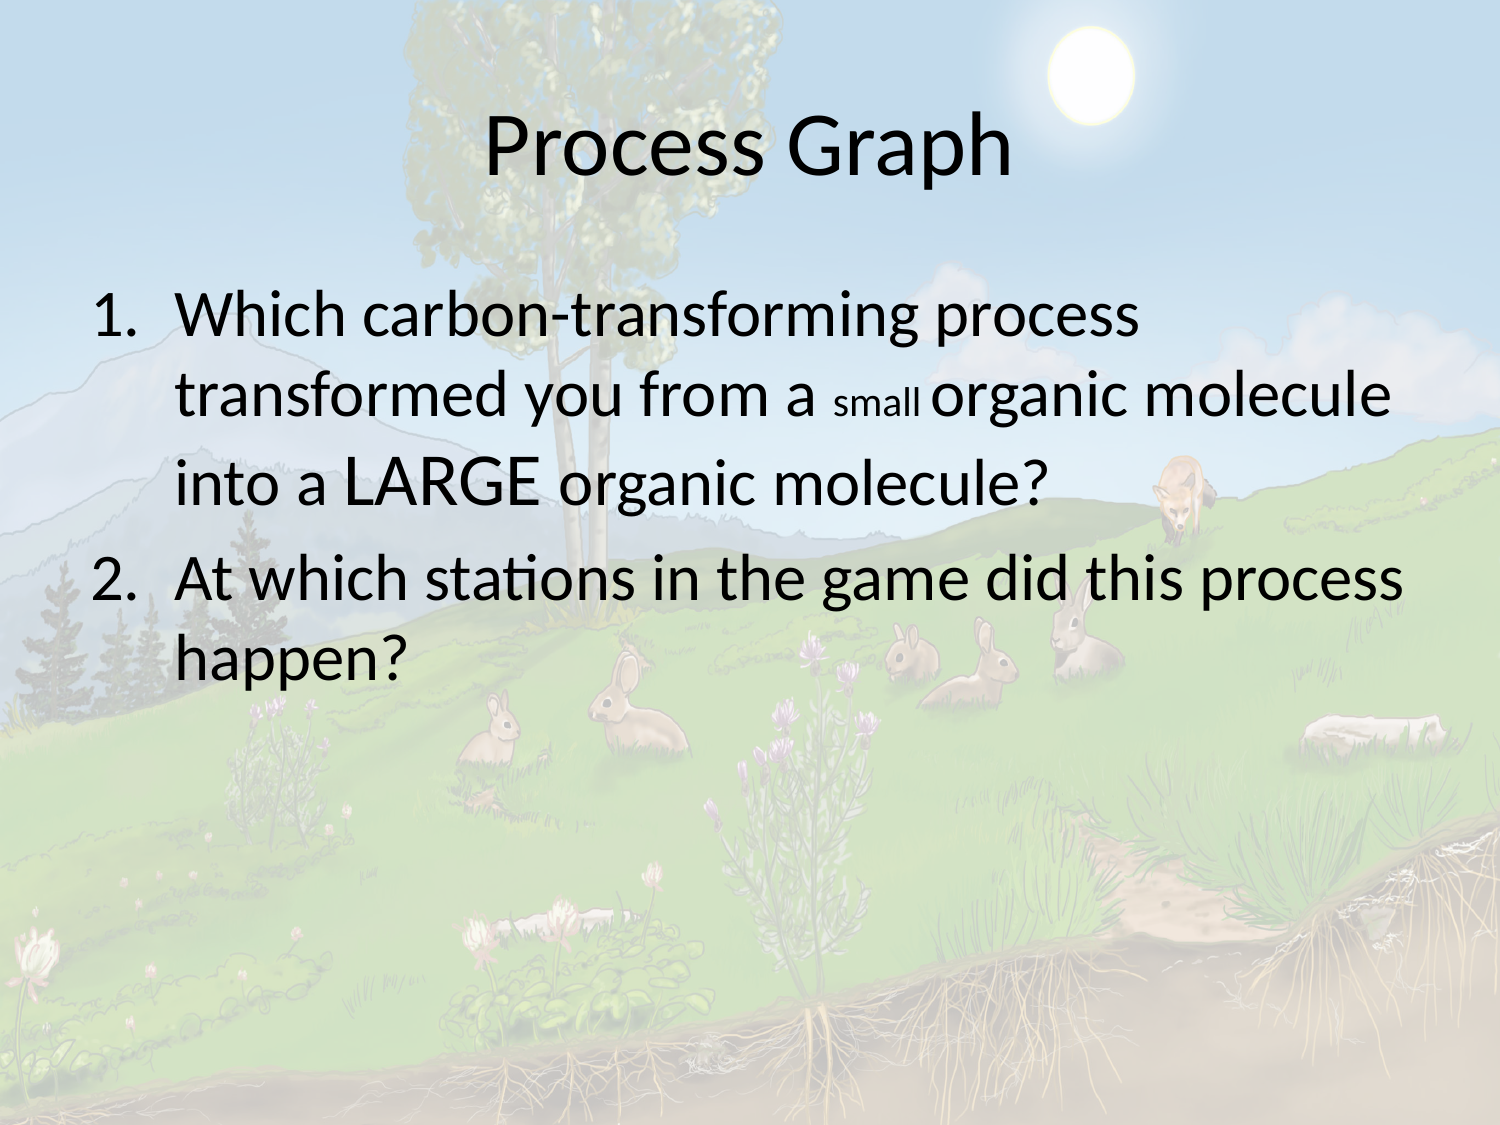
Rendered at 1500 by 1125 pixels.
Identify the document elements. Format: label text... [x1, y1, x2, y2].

title Process Graph [75, 45, 1425, 233]
list Which carbon-transforming process transformed you from a small organic molecule into a LARGE organic molecule? At which stations in the game did this process happen? [75, 262, 1425, 1005]
